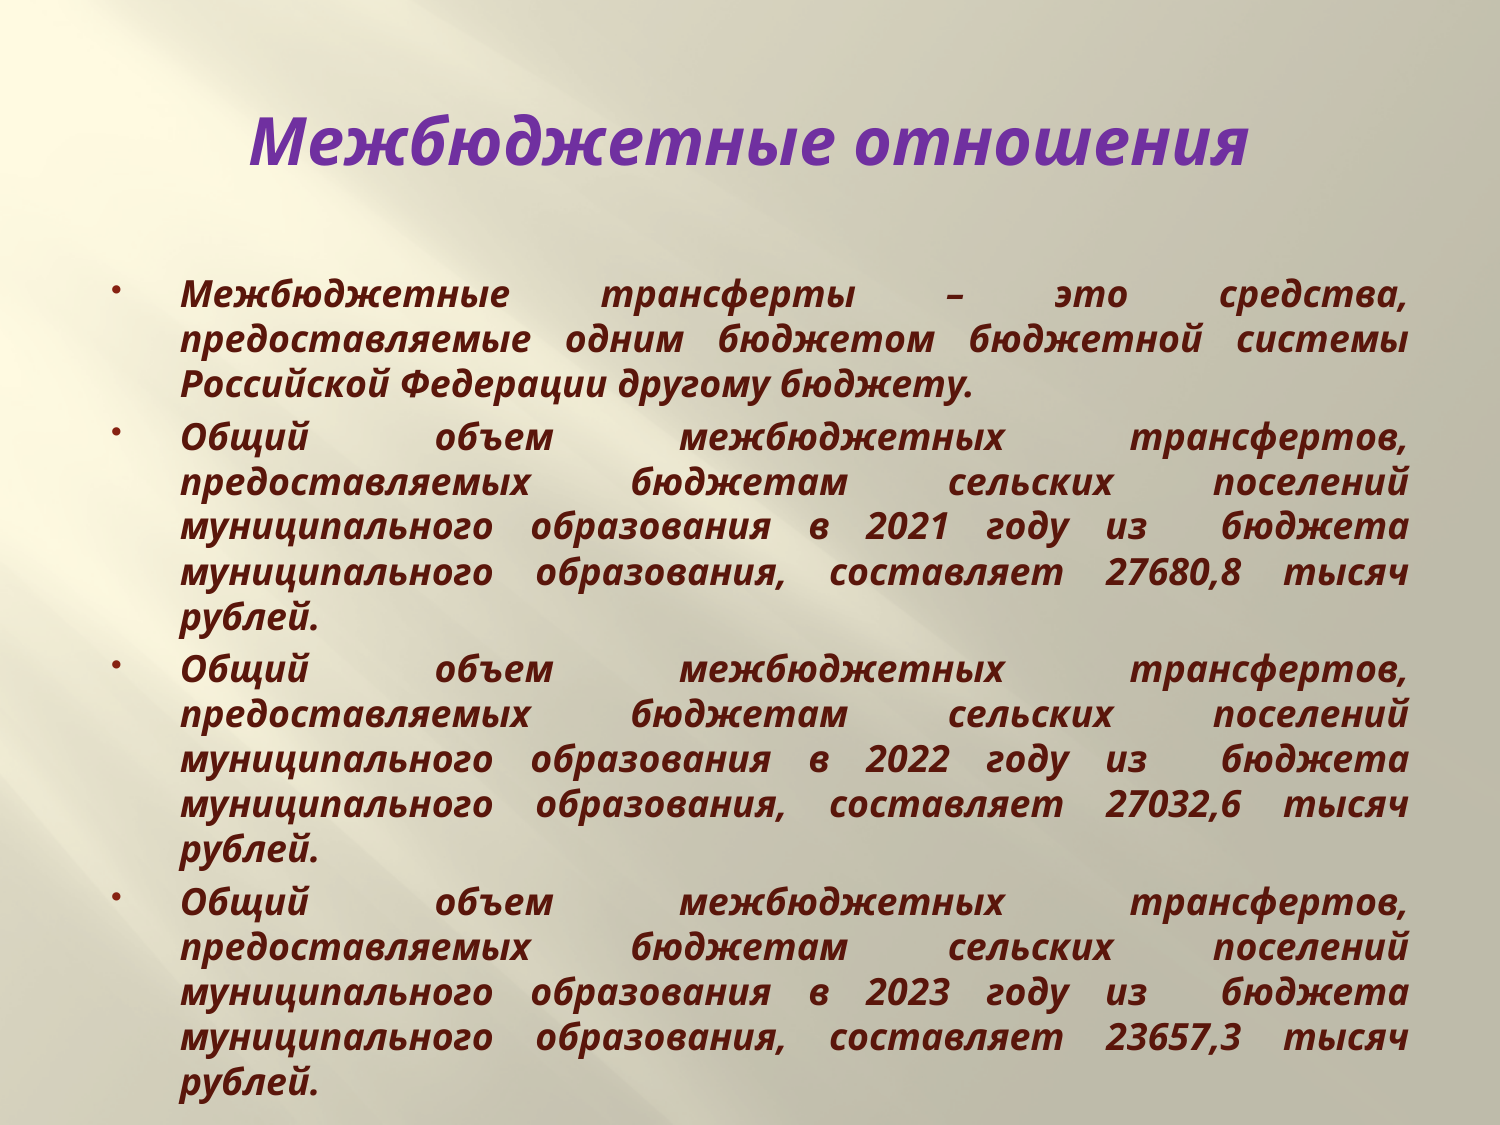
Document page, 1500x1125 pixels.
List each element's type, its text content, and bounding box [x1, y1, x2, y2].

list Межбюджетные трансферты – это средства, предоставляемые одним бюджетом бюджетной системы Российской Федерации другому бюджету. Общий объем межбюджетных трансфертов, предоставляемых бюджетам сельских поселений муниципального образования в 2021 году из бюджета муниципального образования, составляет 27680,8 тысяч рублей. Общий объем межбюджетных трансфертов, предоставляемых бюджетам сельских поселений муниципального образования в 2022 году из бюджета муниципального образования, составляет 27032,6 тысяч рублей. Общий объем межбюджетных трансфертов, предоставляемых бюджетам сельских поселений муниципального образования в 2023 году из бюджета муниципального образования, составляет 23657,3 тысяч рублей. [74, 262, 1426, 1036]
title Межбюджетные отношения [75, 45, 1425, 233]
